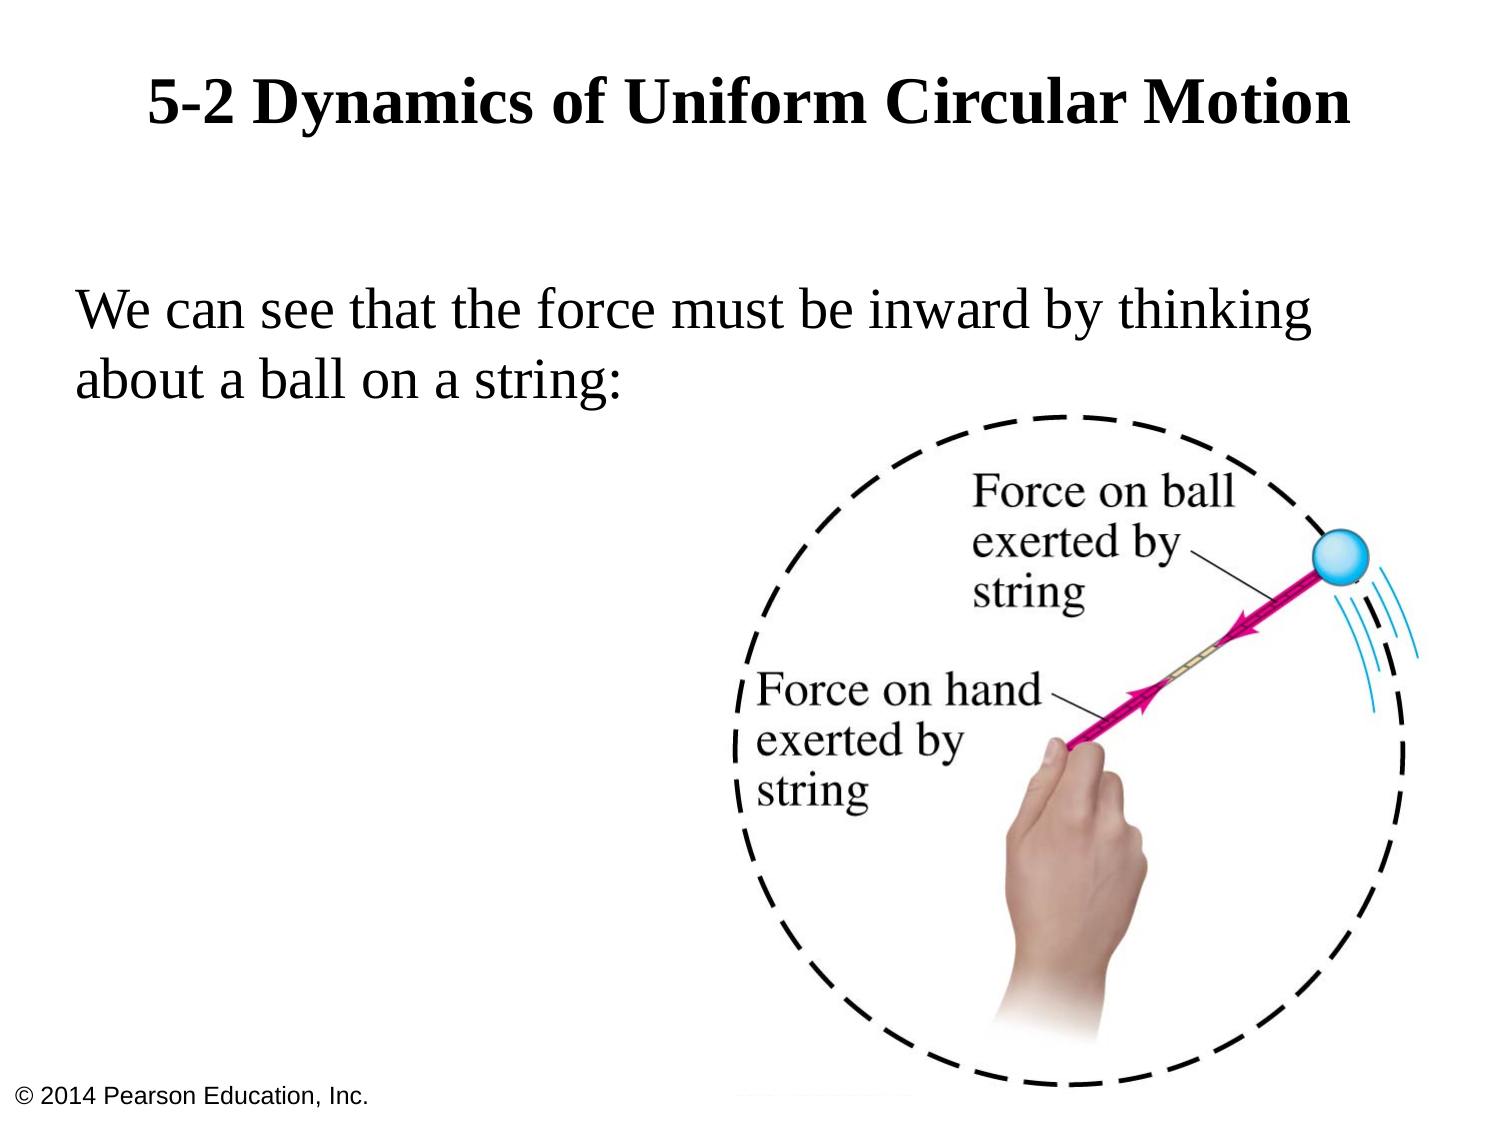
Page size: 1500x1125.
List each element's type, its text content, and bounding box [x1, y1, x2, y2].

slide_number © 2014 Pearson Education, Inc. [0, 1065, 401, 1125]
list We can see that the force must be inward by thinking about a ball on a string: [75, 262, 1425, 1005]
picture [724, 405, 1428, 1096]
title 5-2 Dynamics of Uniform Circular Motion [75, 2, 1425, 191]
